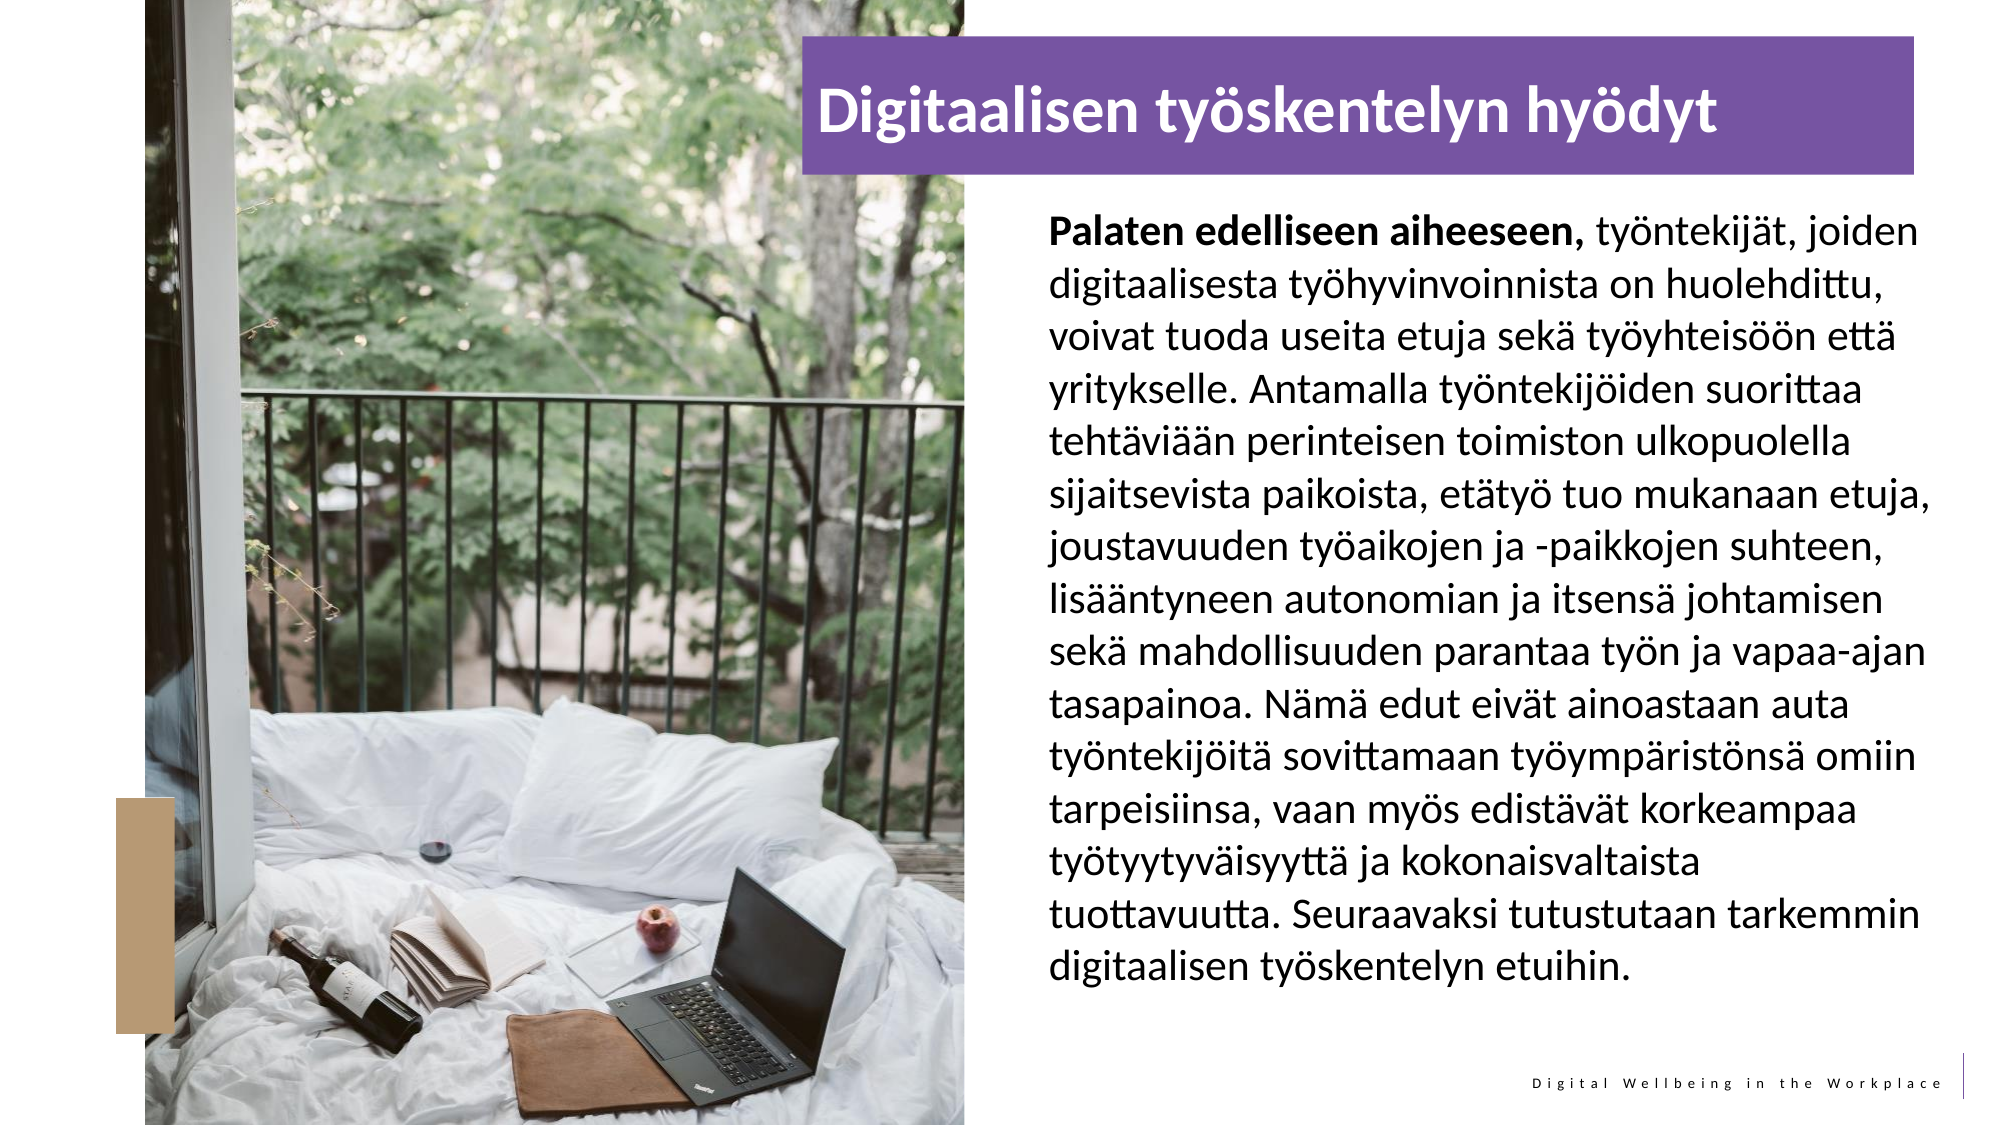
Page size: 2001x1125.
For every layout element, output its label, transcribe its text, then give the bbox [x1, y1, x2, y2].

list Palaten edelliseen aiheeseen, työntekijät, joiden digitaalisesta työhyvinvoinnista on huolehdittu, voivat tuoda useita etuja sekä työyhteisöön että yritykselle. Antamalla työntekijöiden suorittaa tehtäviään perinteisen toimiston ulkopuolella sijaitsevista paikoista, etätyö tuo mukanaan etuja, joustavuuden työaikojen ja -paikkojen suhteen, lisääntyneen autonomian ja itsensä johtamisen sekä mahdollisuuden parantaa työn ja vapaa-ajan tasapainoa. Nämä edut eivät ainoastaan ​​auta työntekijöitä sovittamaan työympäristönsä omiin tarpeisiinsa, vaan myös edistävät korkeampaa työtyytyväisyyttä ja kokonaisvaltaista tuottavuutta. Seuraavaksi tutustutaan tarkemmin digitaalisen työskentelyn etuihin. [1033, 194, 1949, 1122]
picture [145, 0, 965, 1125]
list Digitaalisen työskentelyn hyödyt [965, 36, 1914, 175]
